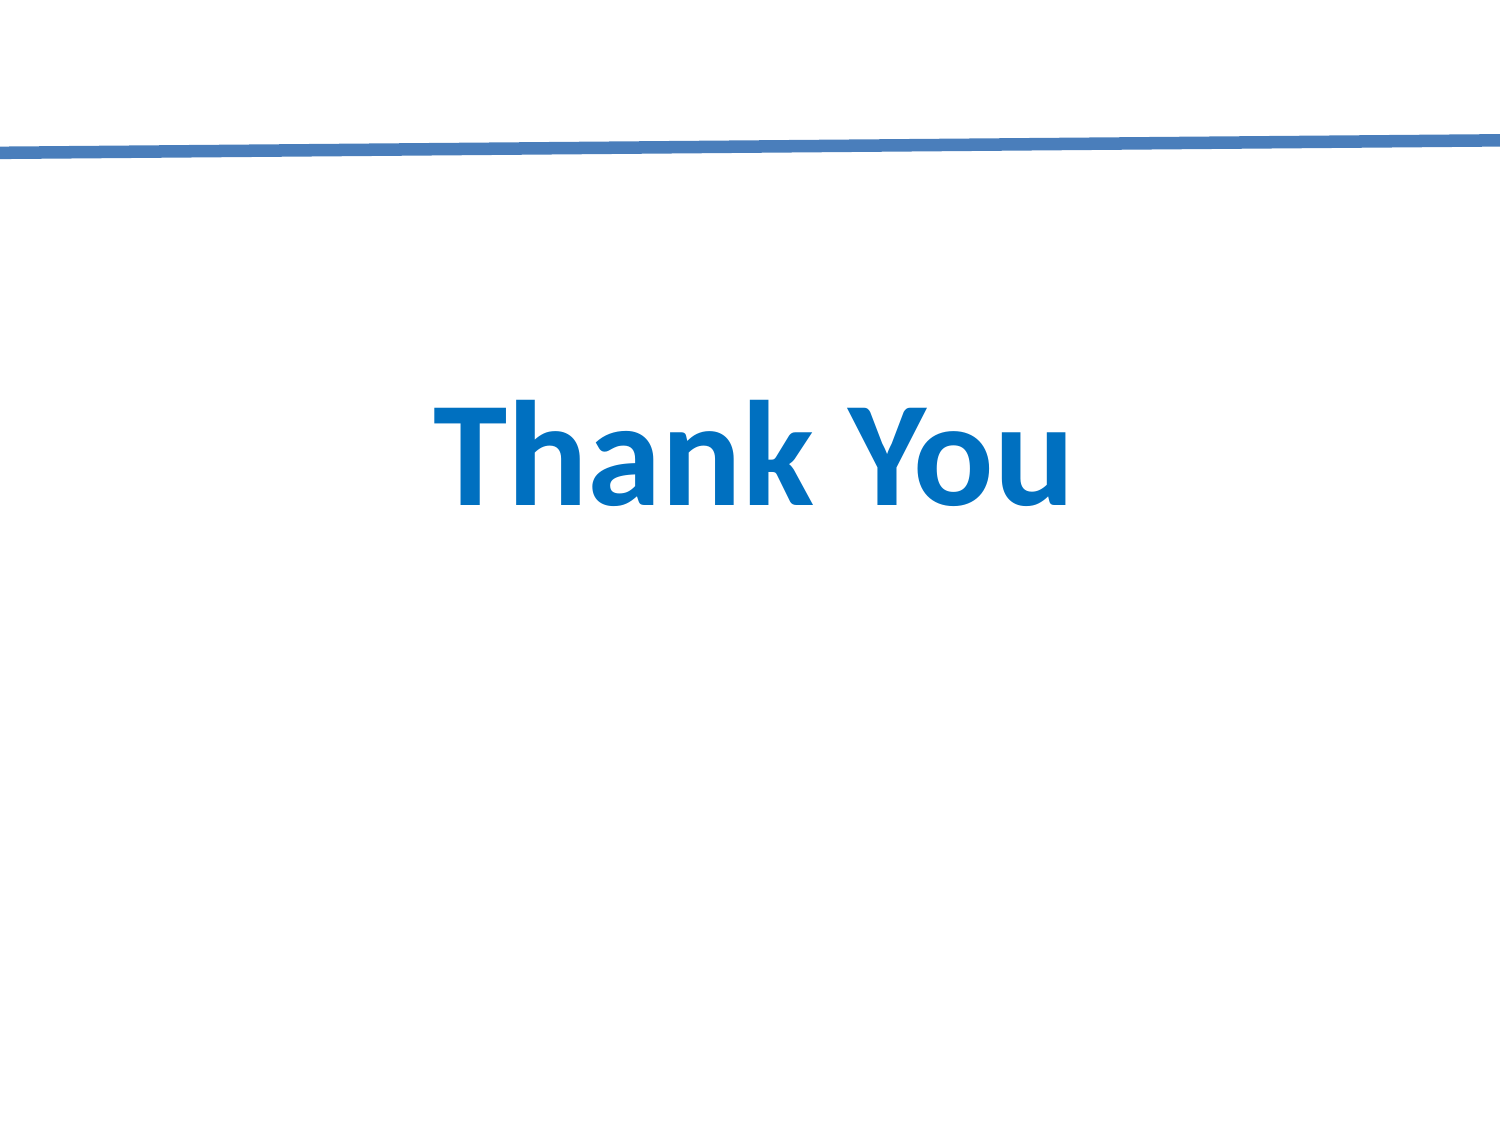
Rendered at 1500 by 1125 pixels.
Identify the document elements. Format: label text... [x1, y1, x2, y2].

title Thank You [79, 314, 1430, 578]
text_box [0, 140, 1500, 154]
